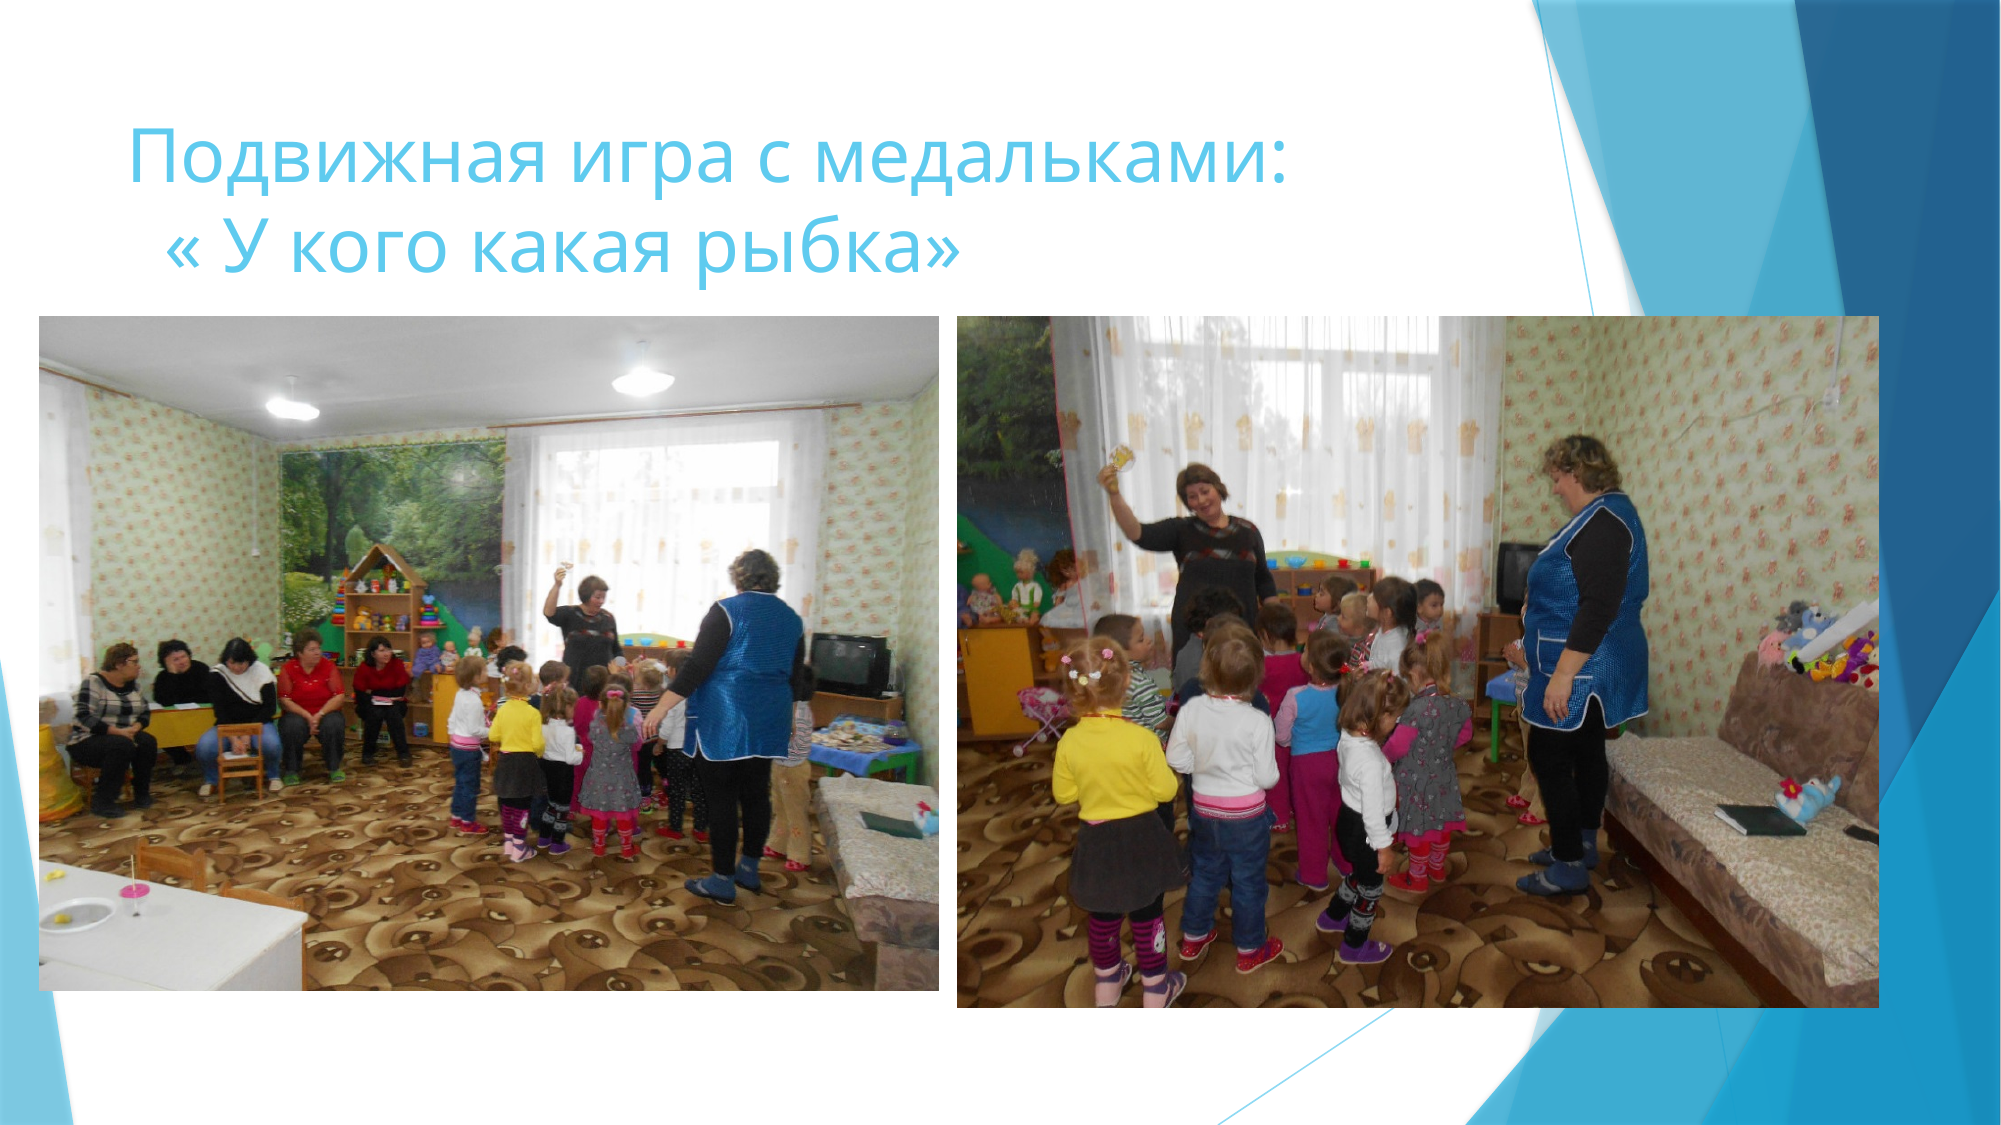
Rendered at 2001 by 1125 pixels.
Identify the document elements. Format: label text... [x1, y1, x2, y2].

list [956, 316, 1880, 1009]
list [38, 316, 939, 992]
title Подвижная игра с медальками: « У кого какая рыбка» [111, 99, 1522, 317]
